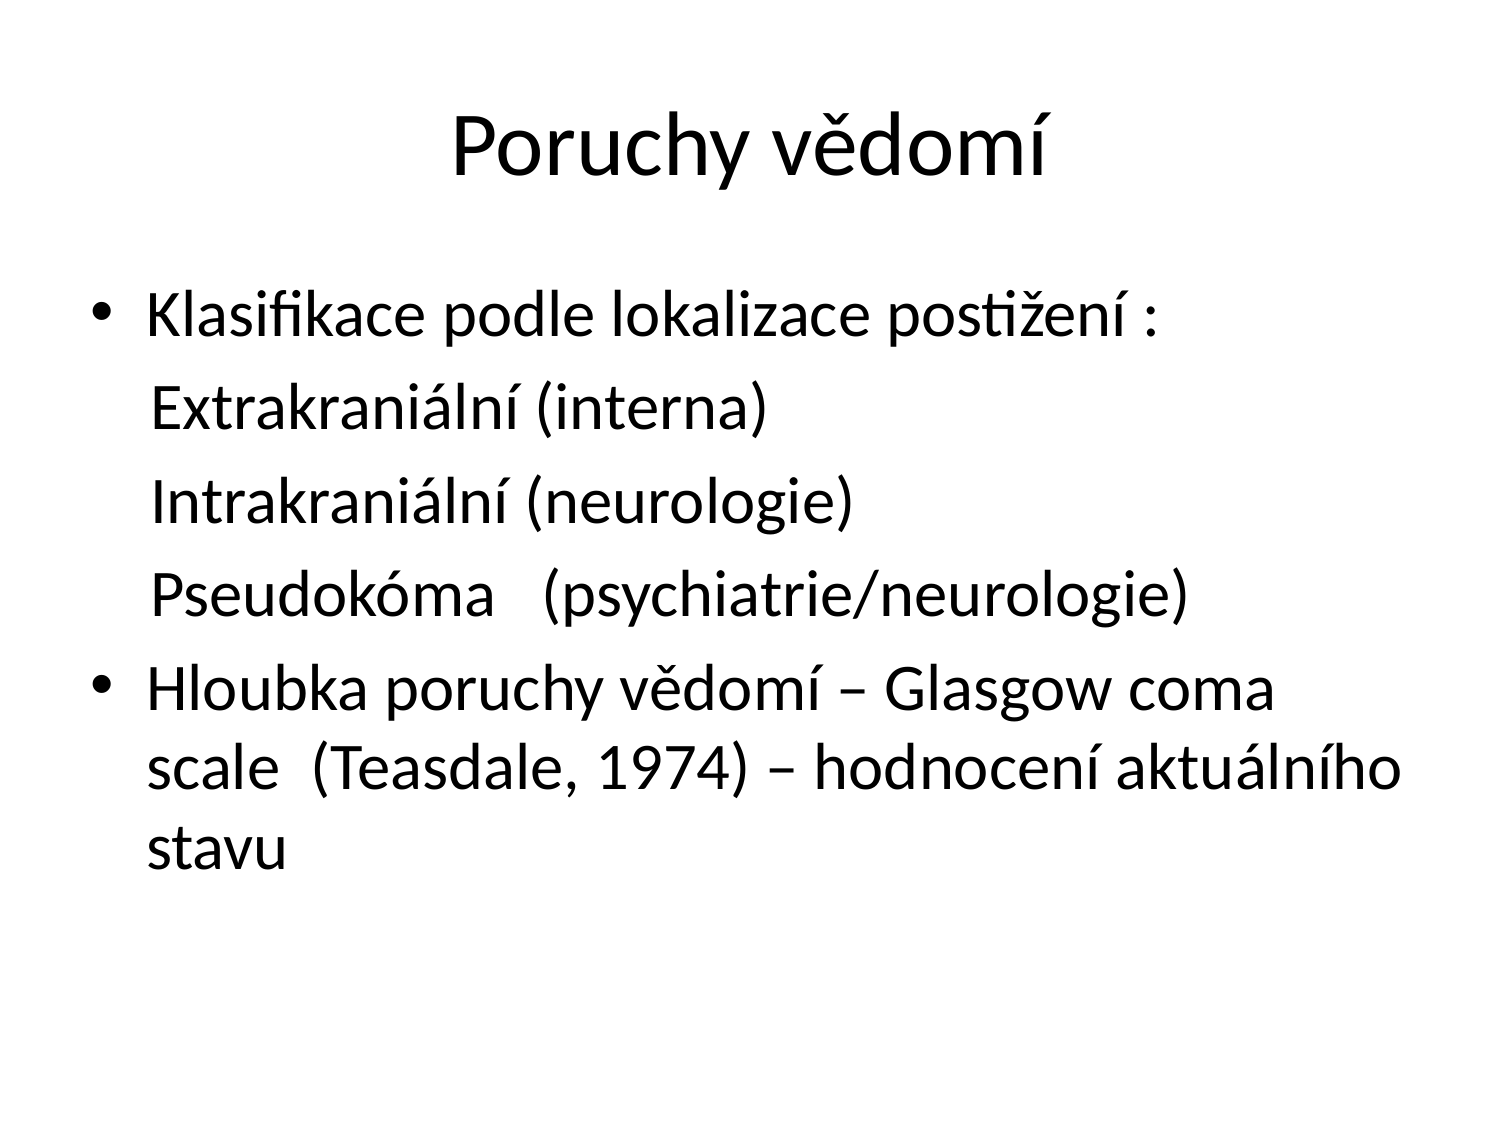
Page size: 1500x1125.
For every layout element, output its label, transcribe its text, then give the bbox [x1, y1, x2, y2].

list Klasifikace podle lokalizace postižení : Extrakraniální (interna) Intrakraniální (neurologie) Pseudokóma (psychiatrie/neurologie) Hloubka poruchy vědomí – Glasgow coma scale (Teasdale, 1974) – hodnocení aktuálního stavu [75, 262, 1425, 1005]
title Poruchy vědomí [75, 45, 1425, 233]
